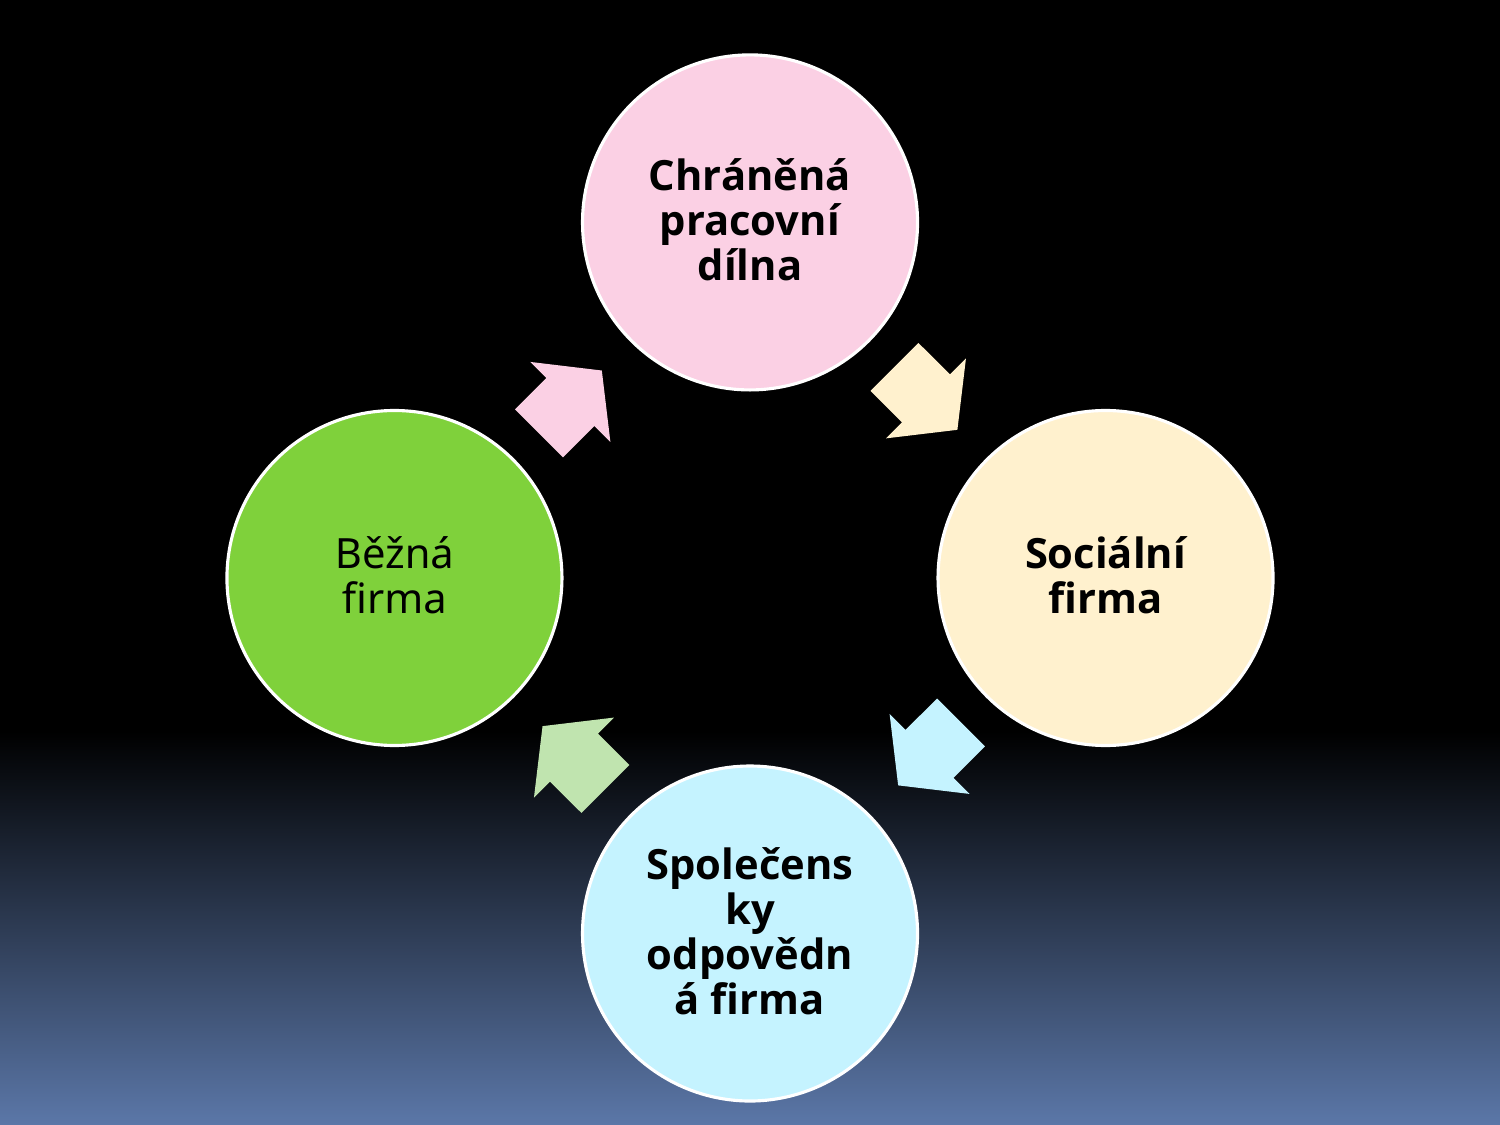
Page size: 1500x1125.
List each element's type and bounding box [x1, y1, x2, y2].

text_box [76, 54, 1424, 1102]
